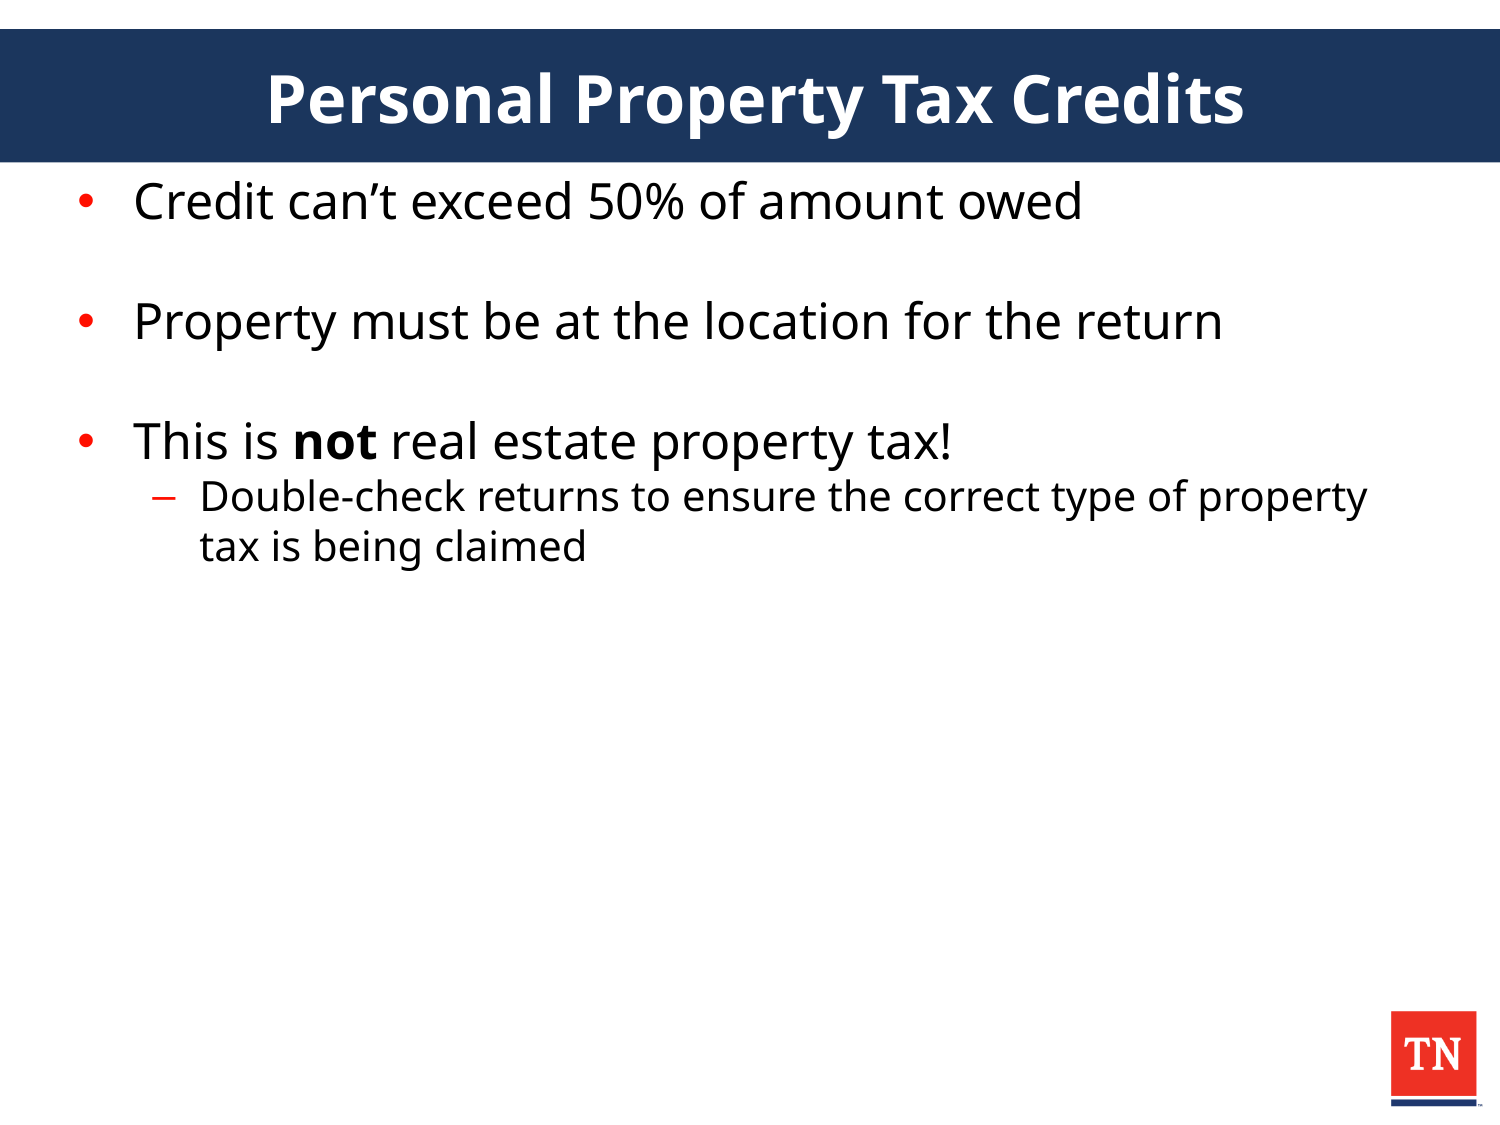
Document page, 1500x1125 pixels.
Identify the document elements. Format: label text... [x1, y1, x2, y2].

picture [1362, 987, 1500, 1125]
list Credit can’t exceed 50% of amount owed Property must be at the location for the return This is not real estate property tax! Double-check returns to ensure the correct type of property tax is being claimed [62, 162, 1438, 1013]
text_box Personal Property Tax Credits [62, 49, 1450, 145]
